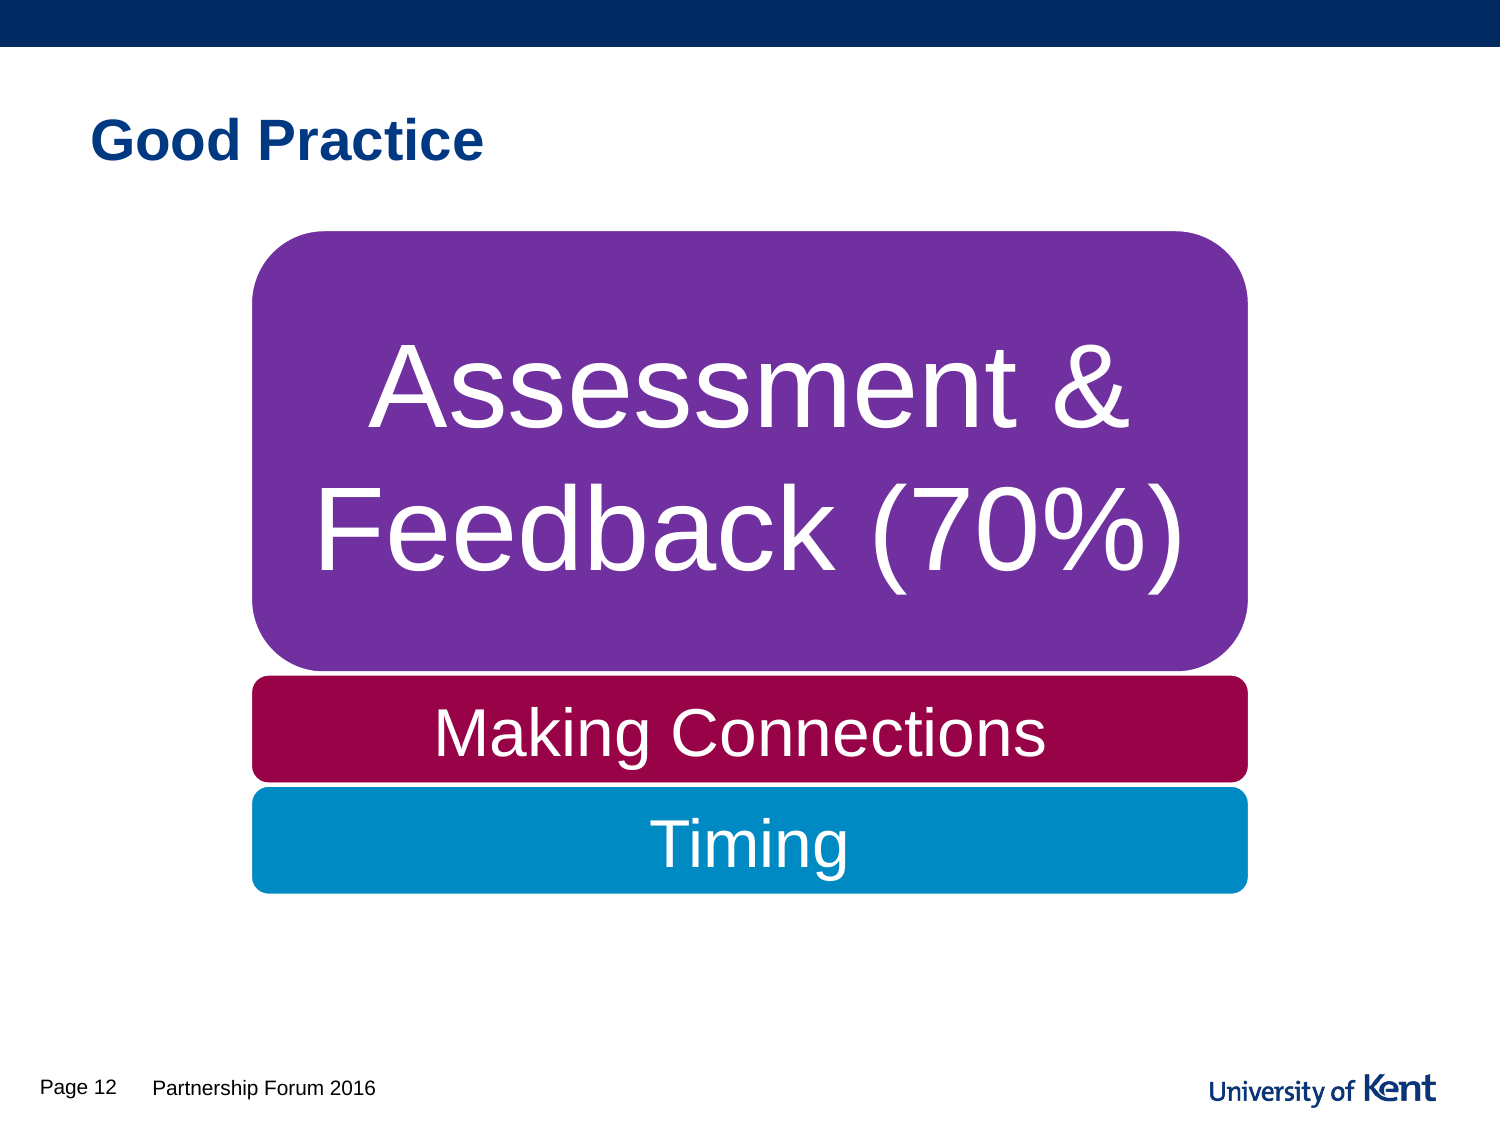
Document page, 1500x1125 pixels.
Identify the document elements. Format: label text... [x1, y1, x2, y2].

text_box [249, 228, 1251, 897]
picture [1210, 1074, 1436, 1108]
footer Partnership Forum 2016 [137, 1067, 1132, 1112]
slide_number Page 12 [24, 1064, 136, 1109]
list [218, 243, 1365, 1048]
title Good Practice [75, 90, 1436, 185]
